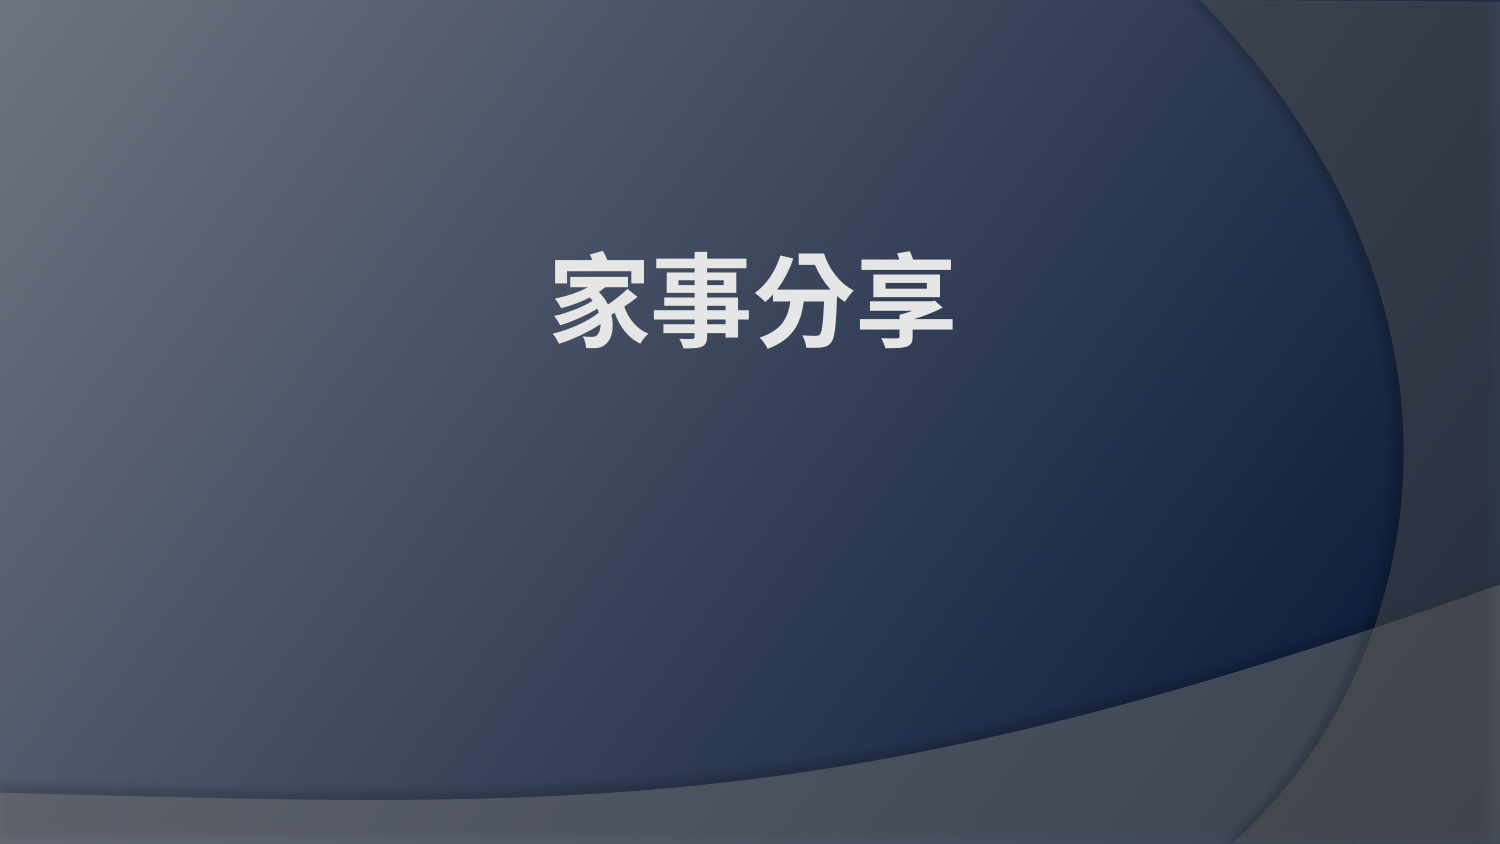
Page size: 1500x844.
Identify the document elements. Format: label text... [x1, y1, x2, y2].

text_box 家事分享 [88, 173, 1414, 378]
